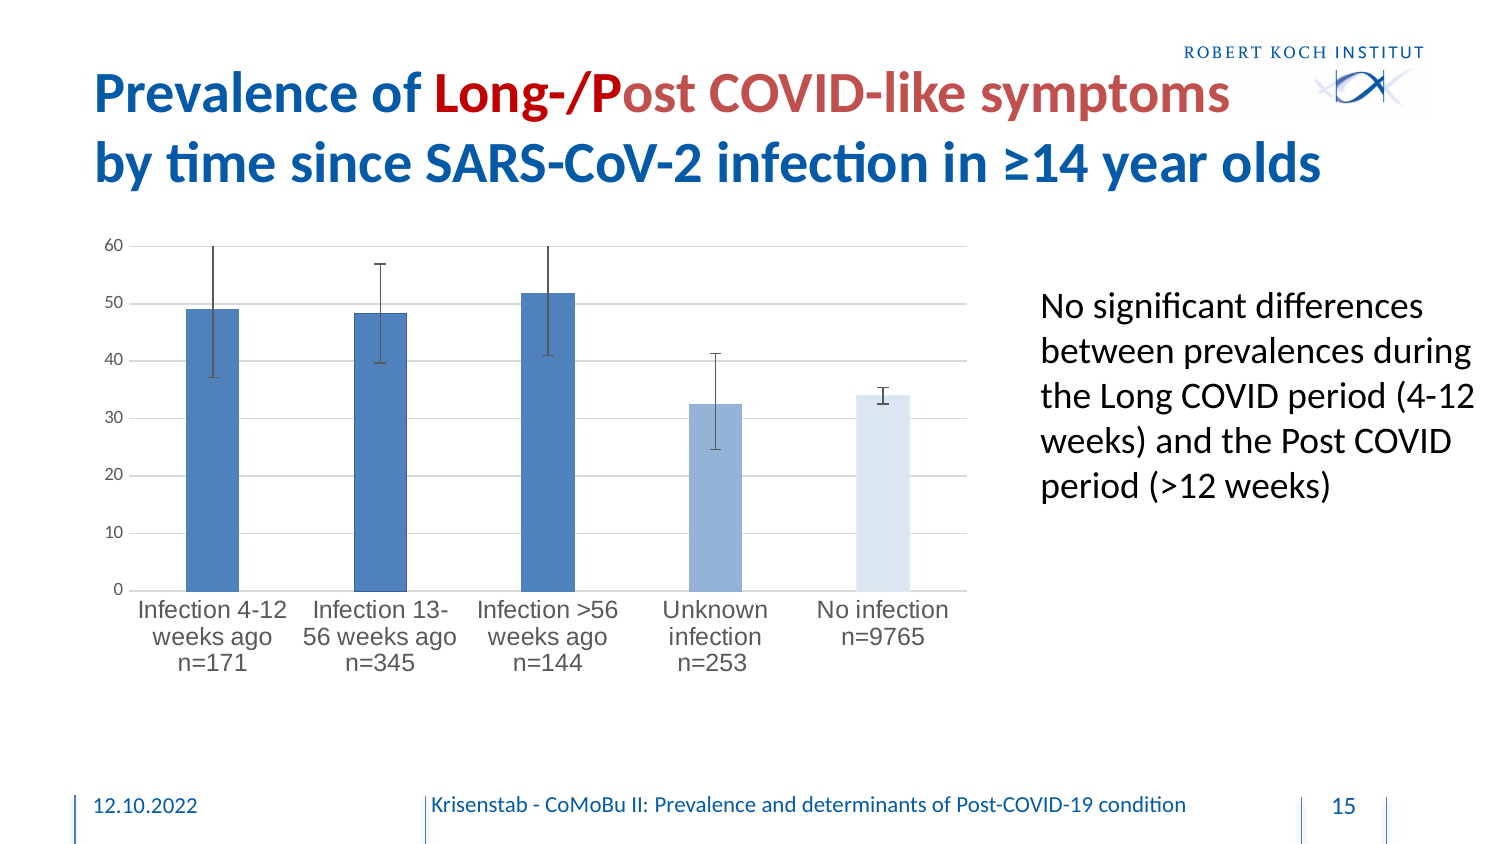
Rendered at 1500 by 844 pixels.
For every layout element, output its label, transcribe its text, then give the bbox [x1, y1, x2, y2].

chart [86, 227, 986, 687]
text_box Prevalence of Long-/Post COVID-like symptoms by time since SARS-CoV-2 infection in ≥14 year olds [94, 66, 1358, 183]
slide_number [92, 782, 398, 827]
text_box Krisenstab - CoMoBu II: Prevalence and determinants of Post-COVID-19 condition [416, 782, 1385, 827]
list No significant differences between prevalences during the Long COVID period (4-12 weeks) and the Post COVID period (>12 weeks) [1025, 280, 1478, 590]
picture [1178, 40, 1430, 114]
